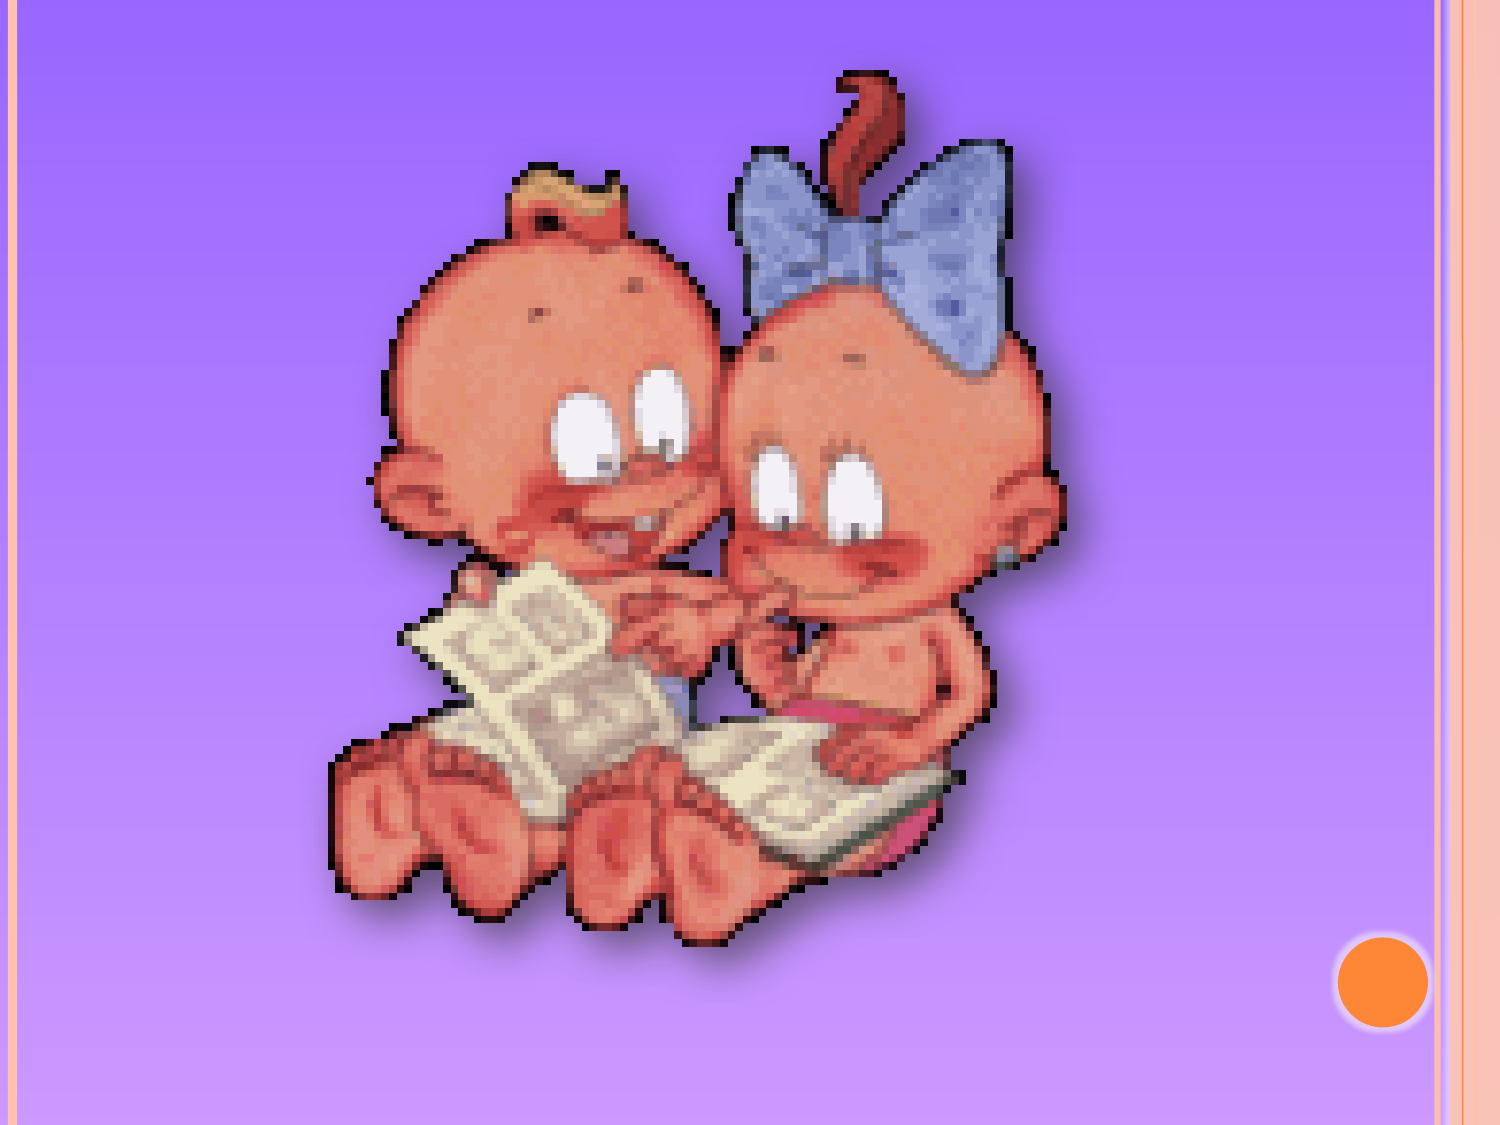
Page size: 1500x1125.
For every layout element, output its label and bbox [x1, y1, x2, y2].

picture [327, 70, 1067, 948]
